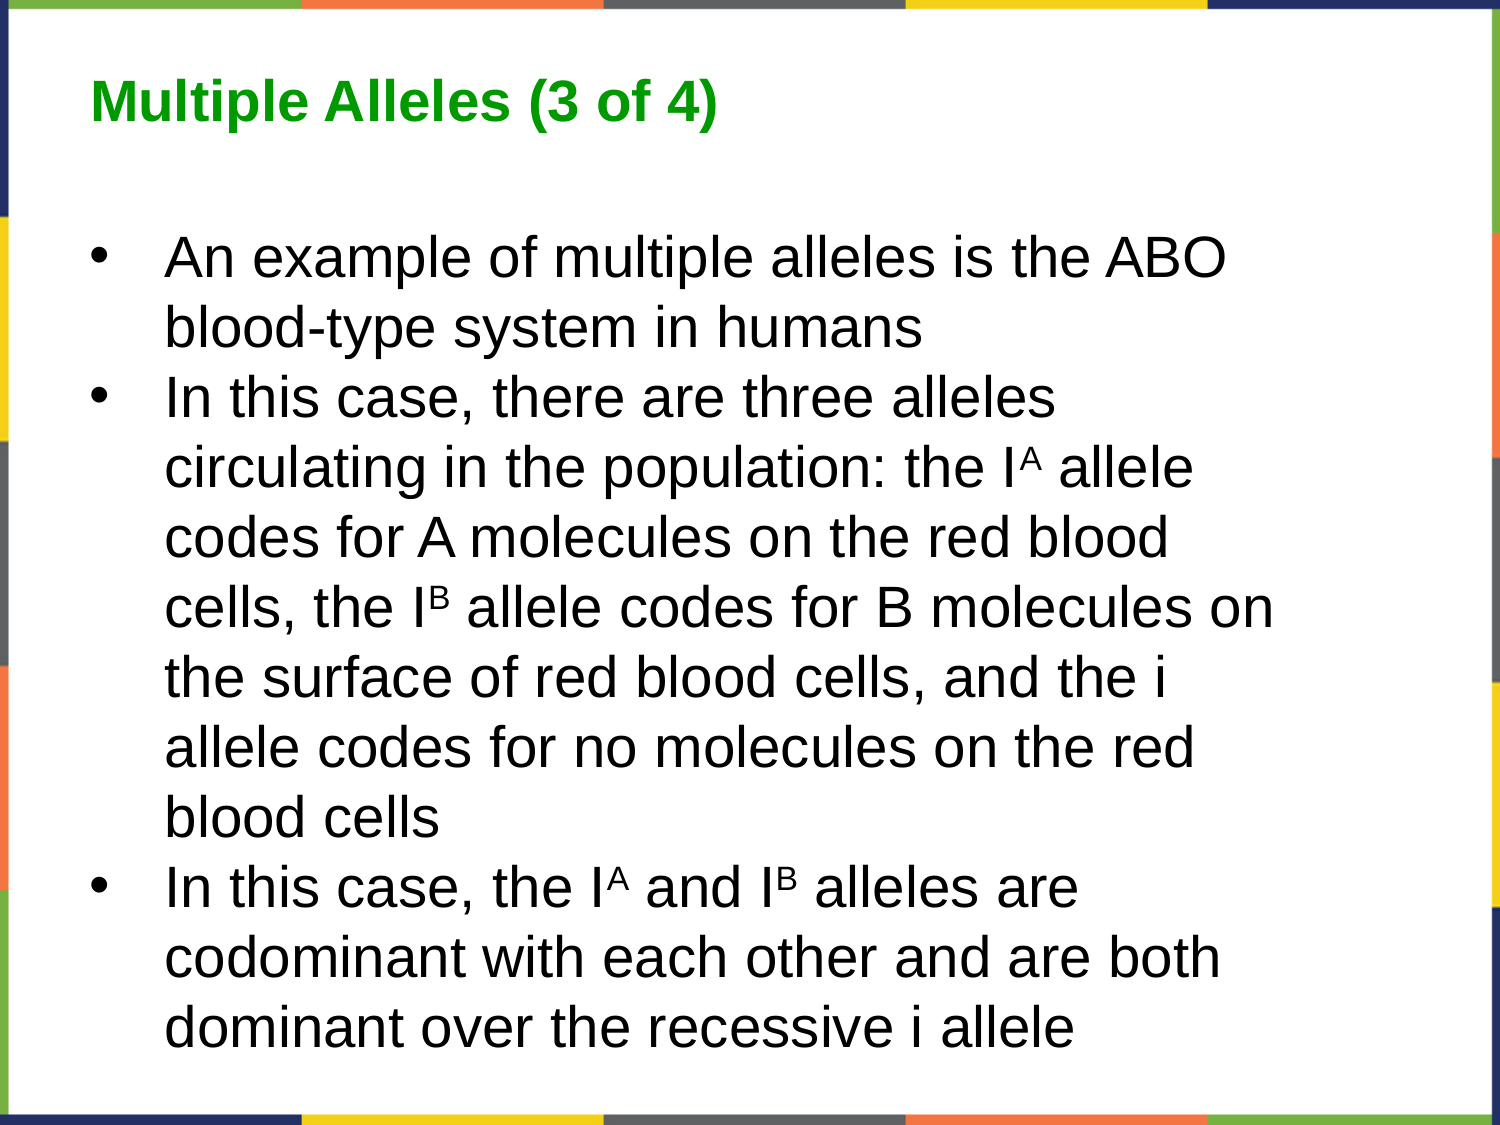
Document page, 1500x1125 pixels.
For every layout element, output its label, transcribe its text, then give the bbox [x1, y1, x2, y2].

text_box An example of multiple alleles is the ABO blood-type system in humans In this case, there are three alleles circulating in the population: the IA allele codes for A molecules on the red blood cells, the IB allele codes for B molecules on the surface of red blood cells, and the i allele codes for no molecules on the red blood cells In this case, the IA and IB alleles are codominant with each other and are both dominant over the recessive i allele [75, 211, 1299, 1067]
picture [0, 0, 1500, 1125]
list Multiple Alleles (3 of 4) [75, 56, 955, 163]
